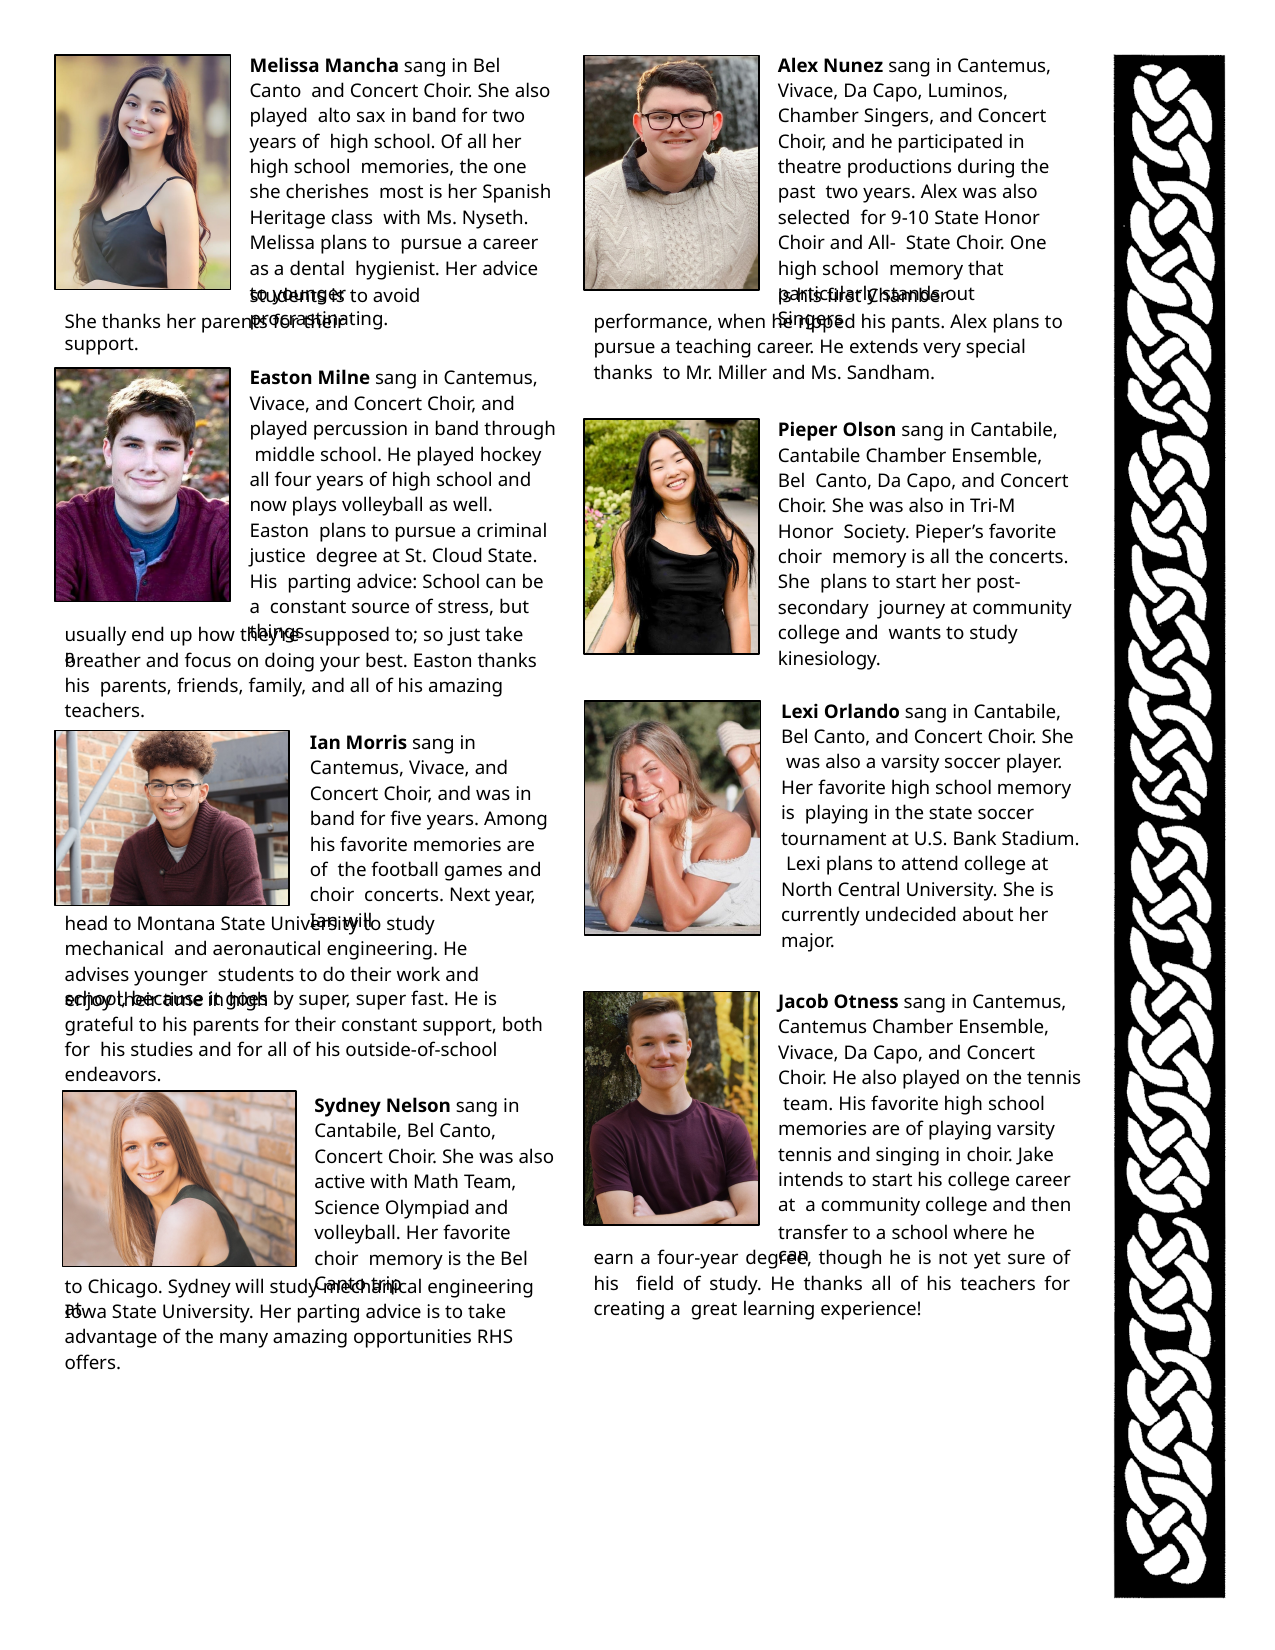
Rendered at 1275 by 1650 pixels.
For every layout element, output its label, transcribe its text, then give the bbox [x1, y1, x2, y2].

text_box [583, 991, 759, 1226]
text_box Lexi Orlando sang in Cantabile, Bel Canto, and Concert Choir. She was also a varsity soccer player. Her favorite high school memory is playing in the state soccer tournament at U.S. Bank Stadium. Lexi plans to attend college at North Central University. She is currently undecided about her major. [778, 694, 1082, 951]
text_box is his first Chamber Singers [775, 281, 1012, 304]
text_box earn a four-year degree, though he is not yet sure of his field of study. He thanks all of his teachers for creating a great learning experience! [591, 1240, 1071, 1320]
text_box students is to avoid procrastinating. [247, 281, 556, 329]
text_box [62, 1090, 297, 1267]
text_box Iowa State University. Her parting advice is to take advantage of the many amazing opportunities RHS offers. [62, 1294, 559, 1374]
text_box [54, 54, 231, 290]
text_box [54, 367, 231, 602]
text_box She thanks her parents for their support. [62, 307, 411, 355]
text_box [54, 730, 290, 906]
text_box Melissa Mancha sang in Bel Canto and Concert Choir. She also played alto sax in band for two years of high school. Of all her high school memories, the one she cherishes most is her Spanish Heritage class with Ms. Nyseth. Melissa plans to pursue a career as a dental hygienist. Her advice to younger [247, 48, 555, 281]
text_box Alex Nunez sang in Cantemus, Vivace, Da Capo, Luminos, Chamber Singers, and Concert Choir, and he participated in theatre productions during the past two years. Alex was also selected for 9-10 State Honor Choir and All- State Choir. One high school memory that particularly stands out [775, 48, 1085, 305]
text_box school, because it goes by super, super fast. He is grateful to his parents for their constant support, both for his studies and for all of his outside-of-school endeavors. [62, 981, 553, 1086]
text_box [583, 418, 760, 655]
text_box Jacob Otness sang in Cantemus, Cantemus Chamber Ensemble, Vivace, Da Capo, and Concert Choir. He also played on the tennis team. His favorite high school memories are of playing varsity tennis and singing in choir. Jake intends to start his college career at a community college and then [775, 984, 1085, 1216]
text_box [583, 55, 760, 291]
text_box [584, 700, 761, 936]
text_box transfer to a school where he can [775, 1218, 1063, 1240]
text_box breather and focus on doing your best. Easton thanks his parents, friends, family, and all of his amazing teachers. [62, 643, 553, 722]
text_box Sydney Nelson sang in Cantabile, Bel Canto, Concert Choir. She was also active with Math Team, Science Olympiad and volleyball. Her favorite choir memory is the Bel Canto trip [312, 1088, 561, 1294]
text_box Ian Morris sang in Cantemus, Vivace, and Concert Choir, and was in band for five years. Among his favorite memories are of the football games and choir concerts. Next year, Ian will [307, 725, 558, 931]
text_box usually end up how they’re supposed to; so just take a [62, 620, 529, 643]
text_box performance, when he ripped his pants. Alex plans to pursue a teaching career. He extends very special thanks to Mr. Miller and Ms. Sandham. [591, 304, 1080, 384]
text_box to Chicago. Sydney will study mechanical engineering at [62, 1272, 549, 1294]
text_box head to Montana State University to study mechanical and aeronautical engineering. He advises younger students to do their work and enjoy their time in high [62, 906, 525, 981]
picture [1113, 53, 1226, 1599]
text_box Pieper Olson sang in Cantabile, Cantabile Chamber Ensemble, Bel Canto, Da Capo, and Concert Choir. She was also in Tri-M Honor Society. Pieper’s favorite choir memory is all the concerts. She plans to start her post-secondary journey at community college and wants to study kinesiology. [775, 412, 1075, 669]
text_box Easton Milne sang in Cantemus, Vivace, and Concert Choir, and played percussion in band through middle school. He played hockey all four years of high school and now plays volleyball as well. Easton plans to pursue a criminal justice degree at St. Cloud State. His parting advice: School can be a constant source of stress, but things [247, 361, 558, 643]
